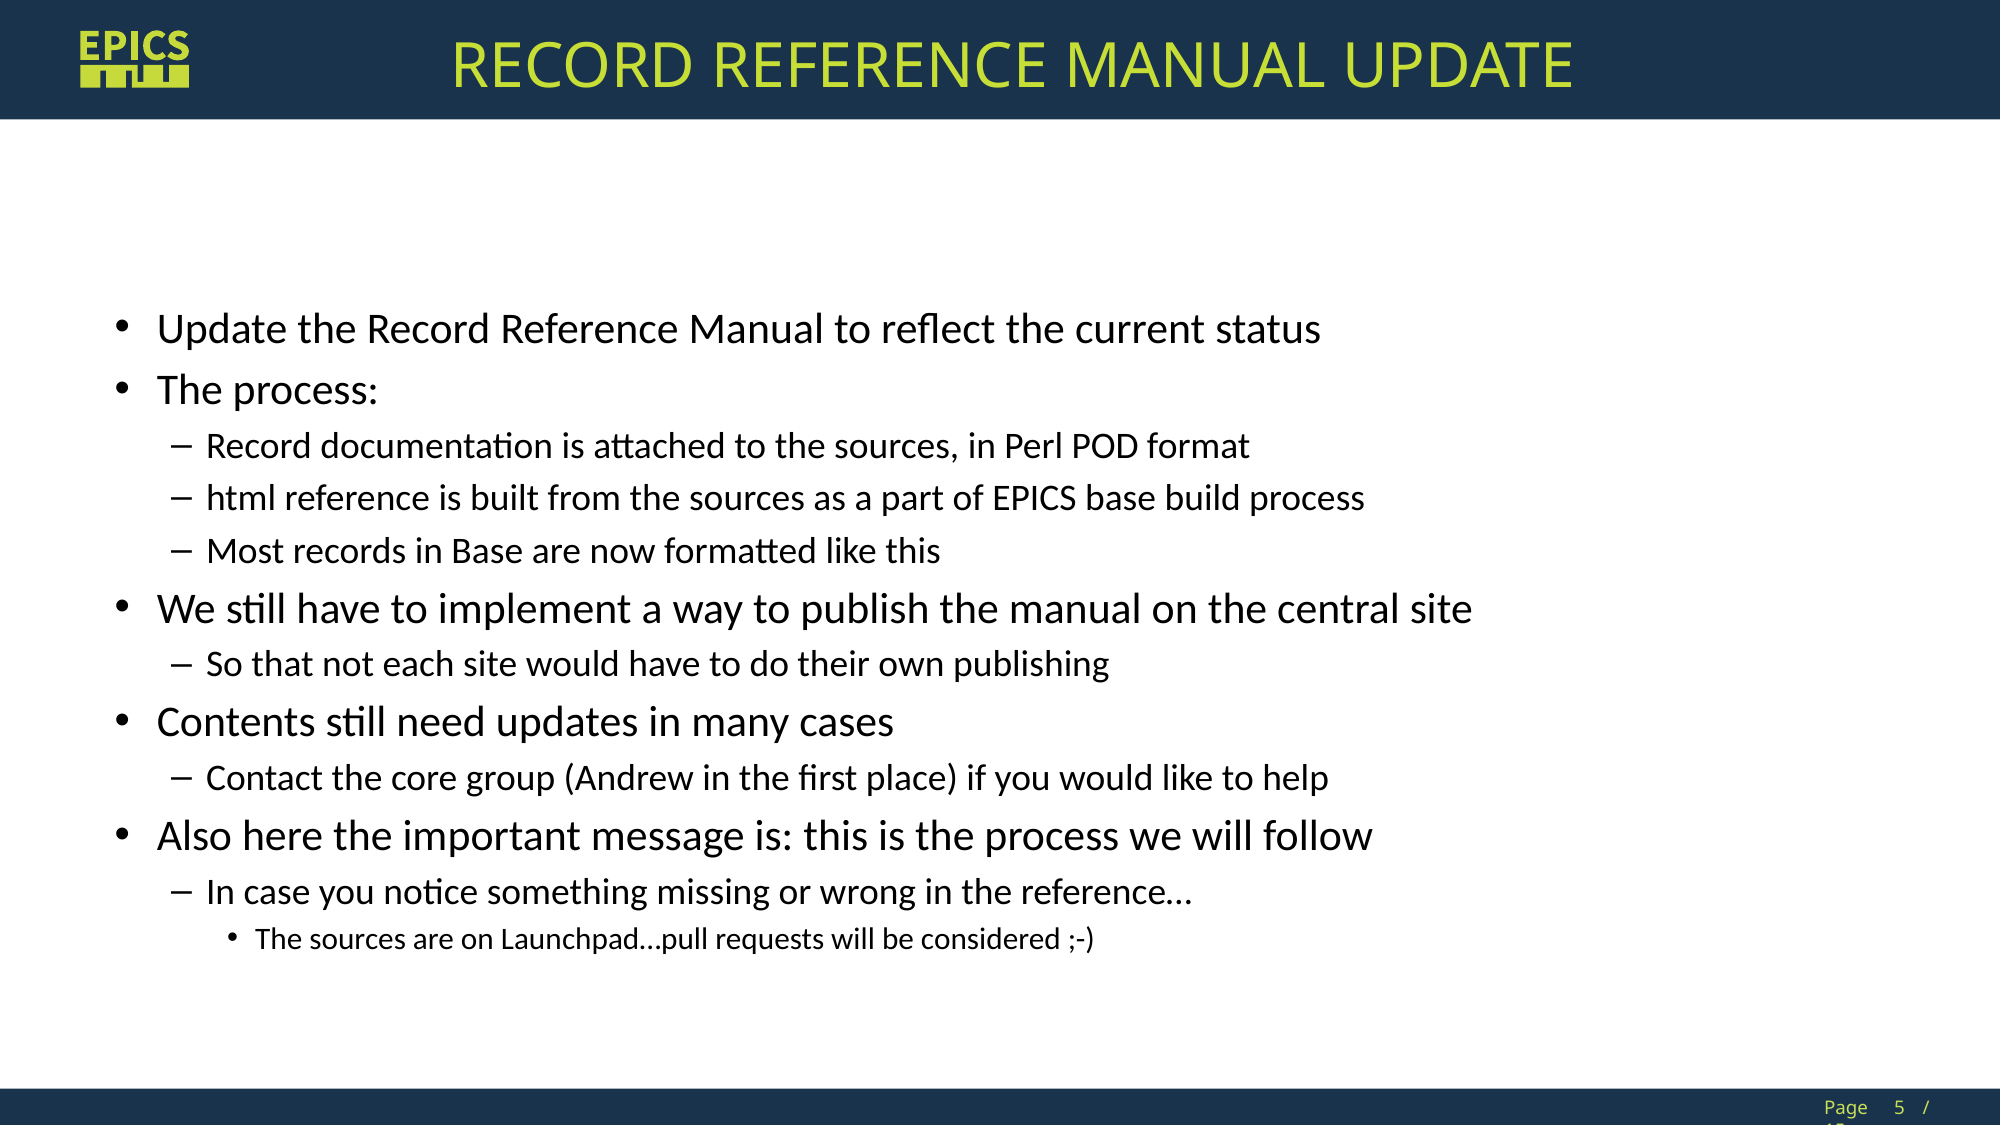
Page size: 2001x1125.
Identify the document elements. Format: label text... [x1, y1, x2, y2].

text_box [0, 1086, 2000, 1125]
text_box Update the Record Reference Manual to reflect the current status The process: Record documentation is attached to the sources, in Perl POD format html reference is built from the sources as a part of EPICS base build process Most records in Base are now formatted like this We still have to implement a way to publish the manual on the central site So that not each site would have to do their own publishing Contents still need updates in many cases Contact the core group (Andrew in the first place) if you would like to help Also here the important message is: this is the process we will follow In case you notice something missing or wrong in the reference… The sources are on Launchpad…pull requests will be considered ;-) [99, 292, 1900, 1005]
picture [80, 30, 190, 88]
text_box Page 5 / 15 [1824, 1095, 1930, 1125]
text_box Record reference manual update [215, 23, 1812, 110]
text_box [0, 0, 2000, 122]
